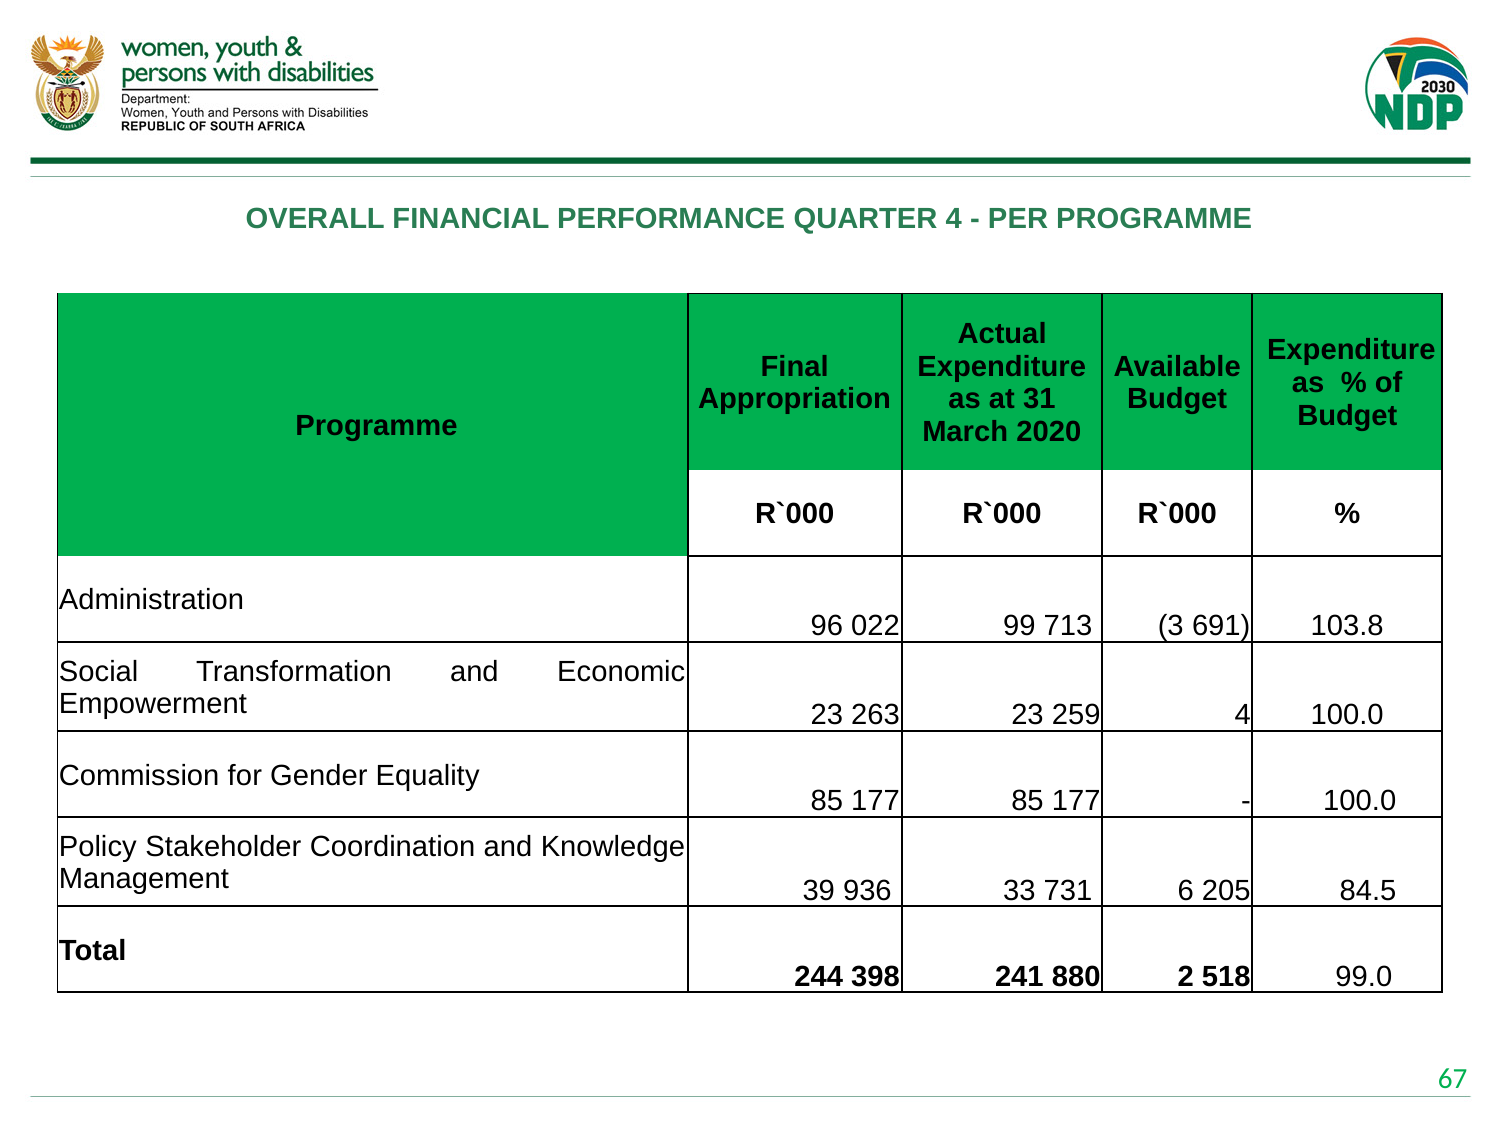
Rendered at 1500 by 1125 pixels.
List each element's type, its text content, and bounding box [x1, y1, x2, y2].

table_header Available Budget [1103, 294, 1251, 470]
table_cell % [1253, 470, 1441, 555]
table_cell Social Transformation and Economic Empowerment [58, 643, 687, 730]
table_cell 23 259 [903, 643, 1101, 730]
table_header Programme [58, 293, 687, 556]
table_cell 2 518 [1103, 907, 1251, 991]
table_cell 99 713 [903, 557, 1101, 641]
table_cell 39 936 [689, 818, 901, 905]
table_cell 241 880 [903, 907, 1101, 991]
table_header Expenditure as % of Budget [1253, 294, 1441, 470]
table_cell 100.0 [1253, 732, 1441, 816]
table_cell 244 398 [689, 907, 901, 991]
table_cell 96 022 [689, 557, 901, 641]
table_cell - [1103, 732, 1251, 816]
title OVERALL FINANCIAL PERFORMANCE QUARTER 4 - PER PROGRAMME [32, 185, 1466, 253]
table_cell 6 205 [1103, 818, 1251, 905]
table_cell (3 691) [1103, 557, 1251, 641]
table_cell R`000 [689, 470, 901, 555]
table_cell Total [58, 907, 687, 991]
table_cell 103.8 [1253, 557, 1441, 641]
table_cell 4 [1103, 643, 1251, 730]
table_cell Administration [58, 556, 687, 641]
table_cell 100.0 [1253, 643, 1441, 730]
picture [1, 0, 1499, 1125]
table_cell 85 177 [689, 732, 901, 816]
table_cell Policy Stakeholder Coordination and Knowledge Management [58, 818, 687, 905]
table_header Final Appropriation [689, 294, 901, 470]
table_cell 99.0 [1253, 907, 1441, 991]
table_header Actual Expenditure as at 31 March 2020 [903, 294, 1101, 470]
table_cell 84.5 [1253, 818, 1441, 905]
table_cell R`000 [903, 470, 1101, 555]
table_cell 33 731 [903, 818, 1101, 905]
table_cell R`000 [1103, 470, 1251, 555]
table_cell 23 263 [689, 643, 901, 730]
table_cell Commission for Gender Equality [58, 732, 687, 816]
table_cell 85 177 [903, 732, 1101, 816]
